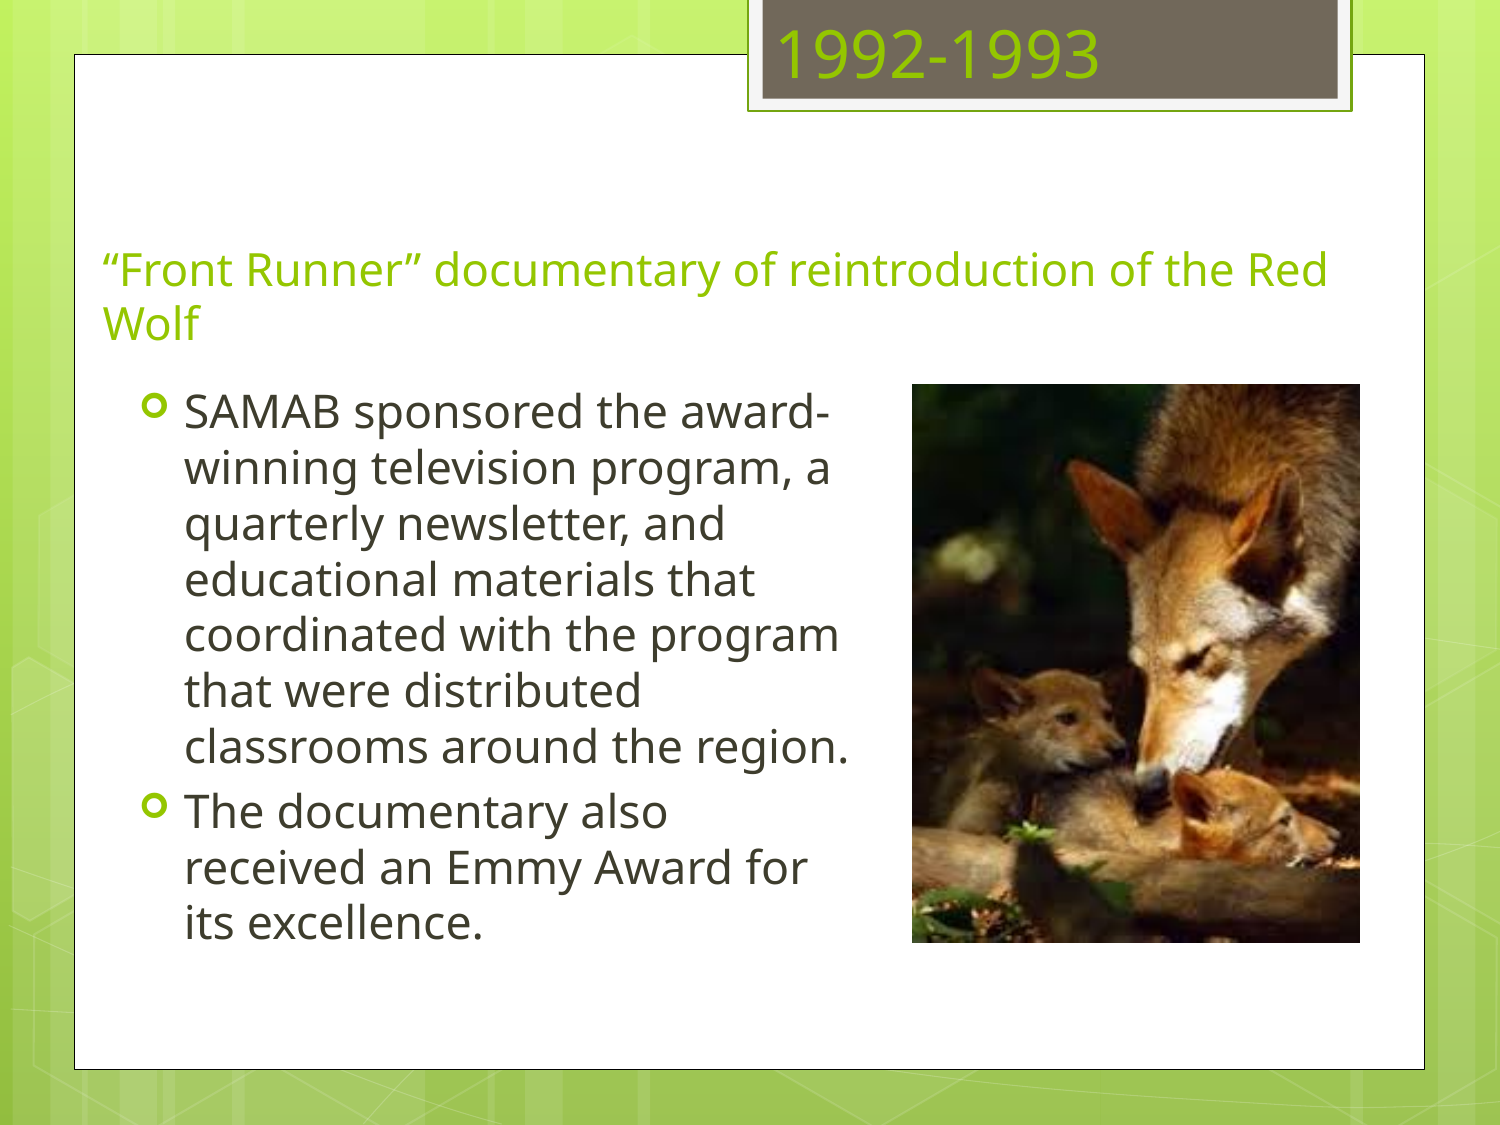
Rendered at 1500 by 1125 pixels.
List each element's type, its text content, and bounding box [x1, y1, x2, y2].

text_box 1992-1993 [759, 4, 1117, 99]
title “Front Runner” documentary of reintroduction of the Red Wolf [87, 231, 1388, 413]
picture [912, 384, 1360, 943]
list SAMAB sponsored the award-winning television program, a quarterly newsletter, and educational materials that coordinated with the program that were distributed classrooms around the region. The documentary also received an Emmy Award for its excellence. [112, 375, 875, 1000]
